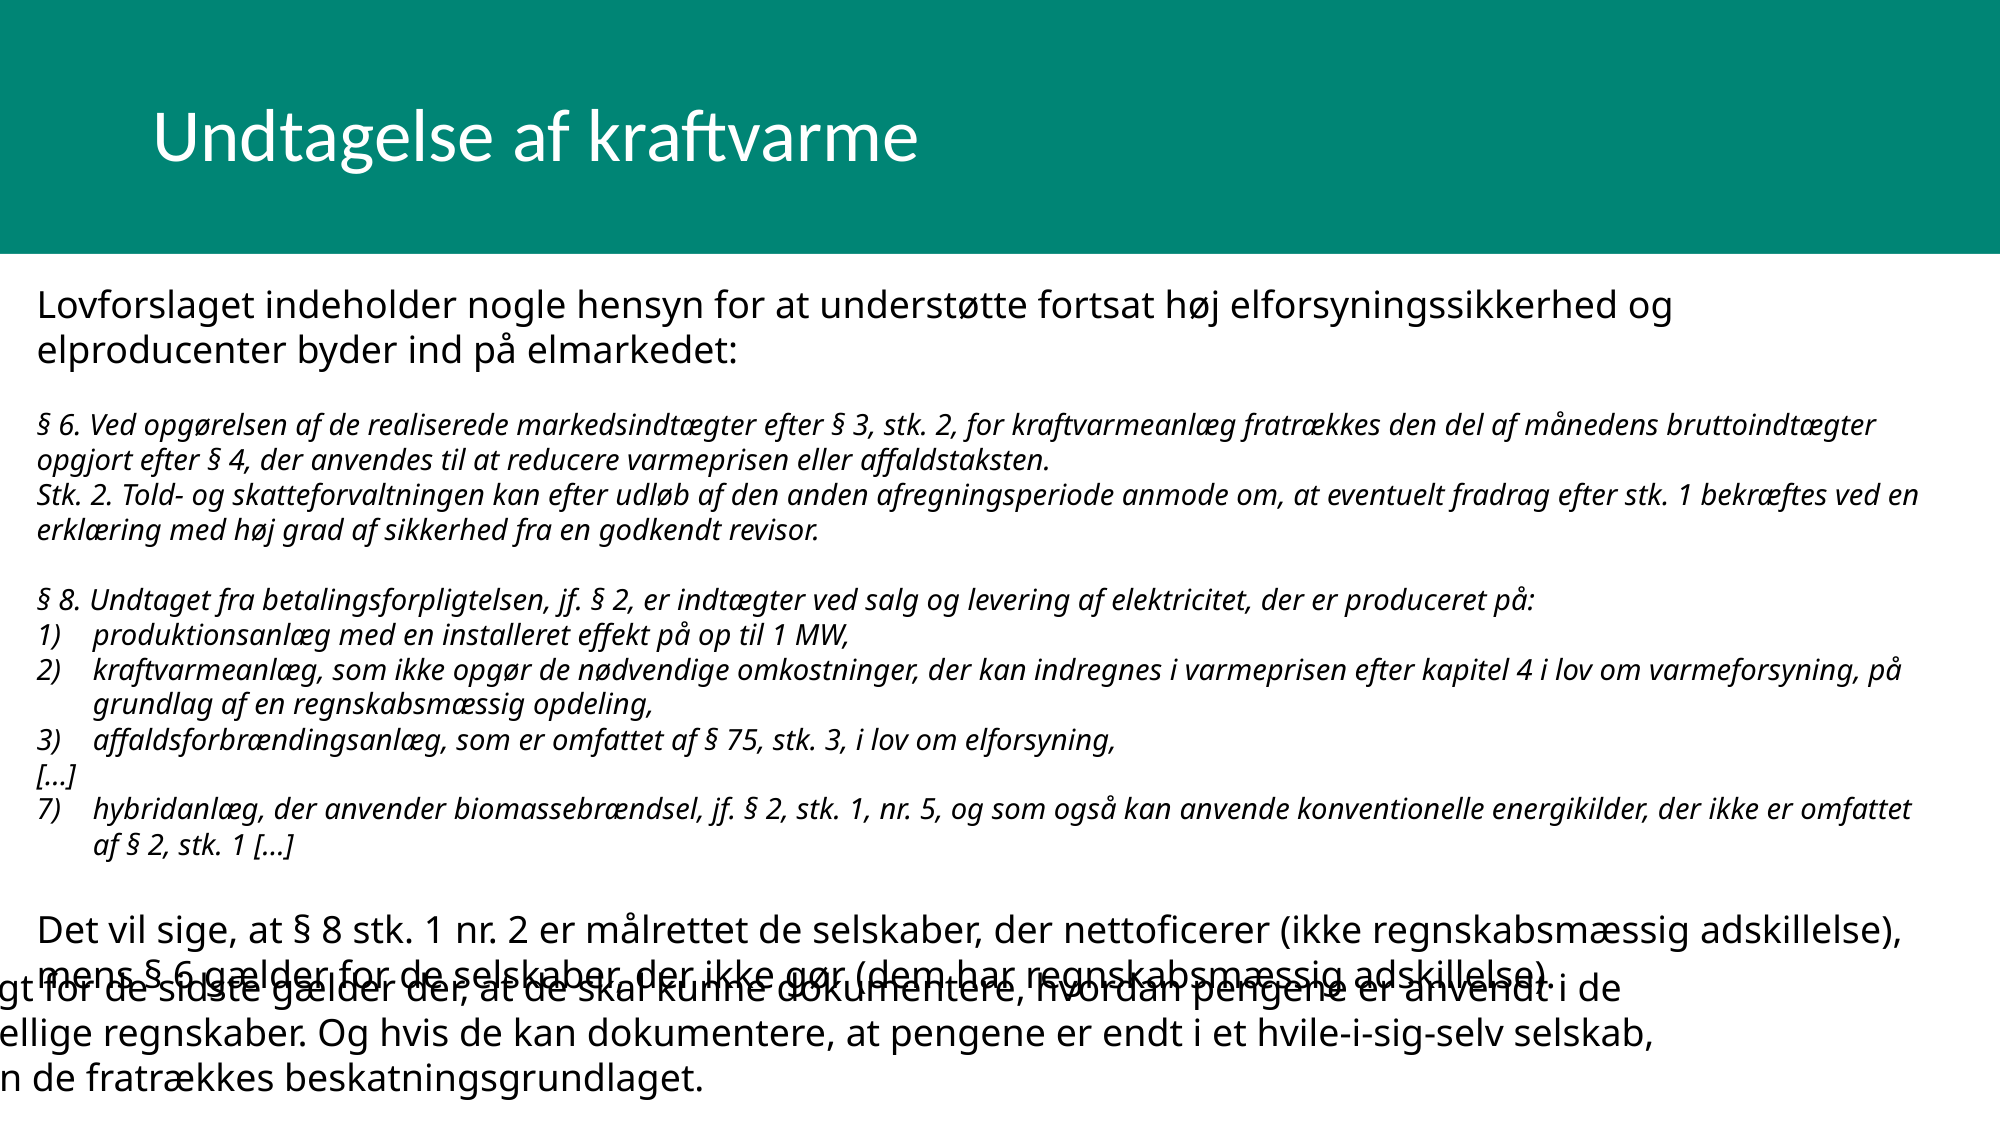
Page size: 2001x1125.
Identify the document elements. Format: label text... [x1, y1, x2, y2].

text_box Lovforslaget indeholder nogle hensyn for at understøtte fortsat høj elforsyningssikkerhed og elproducenter byder ind på elmarkedet: § 6. Ved opgørelsen af de realiserede markedsindtægter efter § 3, stk. 2, for kraftvarmeanlæg fratrækkes den del af månedens bruttoindtægter opgjort efter § 4, der anvendes til at reducere varmeprisen eller affaldstaksten. Stk. 2. Told- og skatteforvaltningen kan efter udløb af den anden afregningsperiode anmode om, at eventuelt fradrag efter stk. 1 bekræftes ved en erklæring med høj grad af sikkerhed fra en godkendt revisor. § 8. Undtaget fra betalingsforpligtelsen, jf. § 2, er indtægter ved salg og levering af elektricitet, der er produceret på: produktionsanlæg med en installeret effekt på op til 1 MW, kraftvarmeanlæg, som ikke opgør de nødvendige omkostninger, der kan indregnes i varmeprisen efter kapitel 4 i lov om varmeforsyning, på grundlag af en regnskabsmæssig opdeling, affaldsforbrændingsanlæg, som er omfattet af § 75, stk. 3, i lov om elforsyning, […] hybridanlæg, der anvender biomassebrændsel, jf. § 2, stk. 1, nr. 5, og som også kan anvende konventionelle energikilder, der ikke er omfattet af § 2, stk. 1 […] Det vil sige, at § 8 stk. 1 nr. 2 er målrettet de selskaber, der nettoficerer (ikke regnskabsmæssig adskillelse), mens § 6 gælder for de selskaber, der ikke gør (dem har regnskabsmæssig adskillelse). [21, 273, 1943, 1004]
title Undtagelse af kraftvarme [137, 59, 1863, 215]
text_box Særligt for de sidste gælder der, at de skal kunne dokumentere, hvordan pengene er anvendt i de forskellige regnskaber. Og hvis de kan dokumentere, at pengene er endt i et hvile-i-sig-selv selskab, så kan de fratrækkes beskatningsgrundlaget. [0, 956, 1681, 1125]
